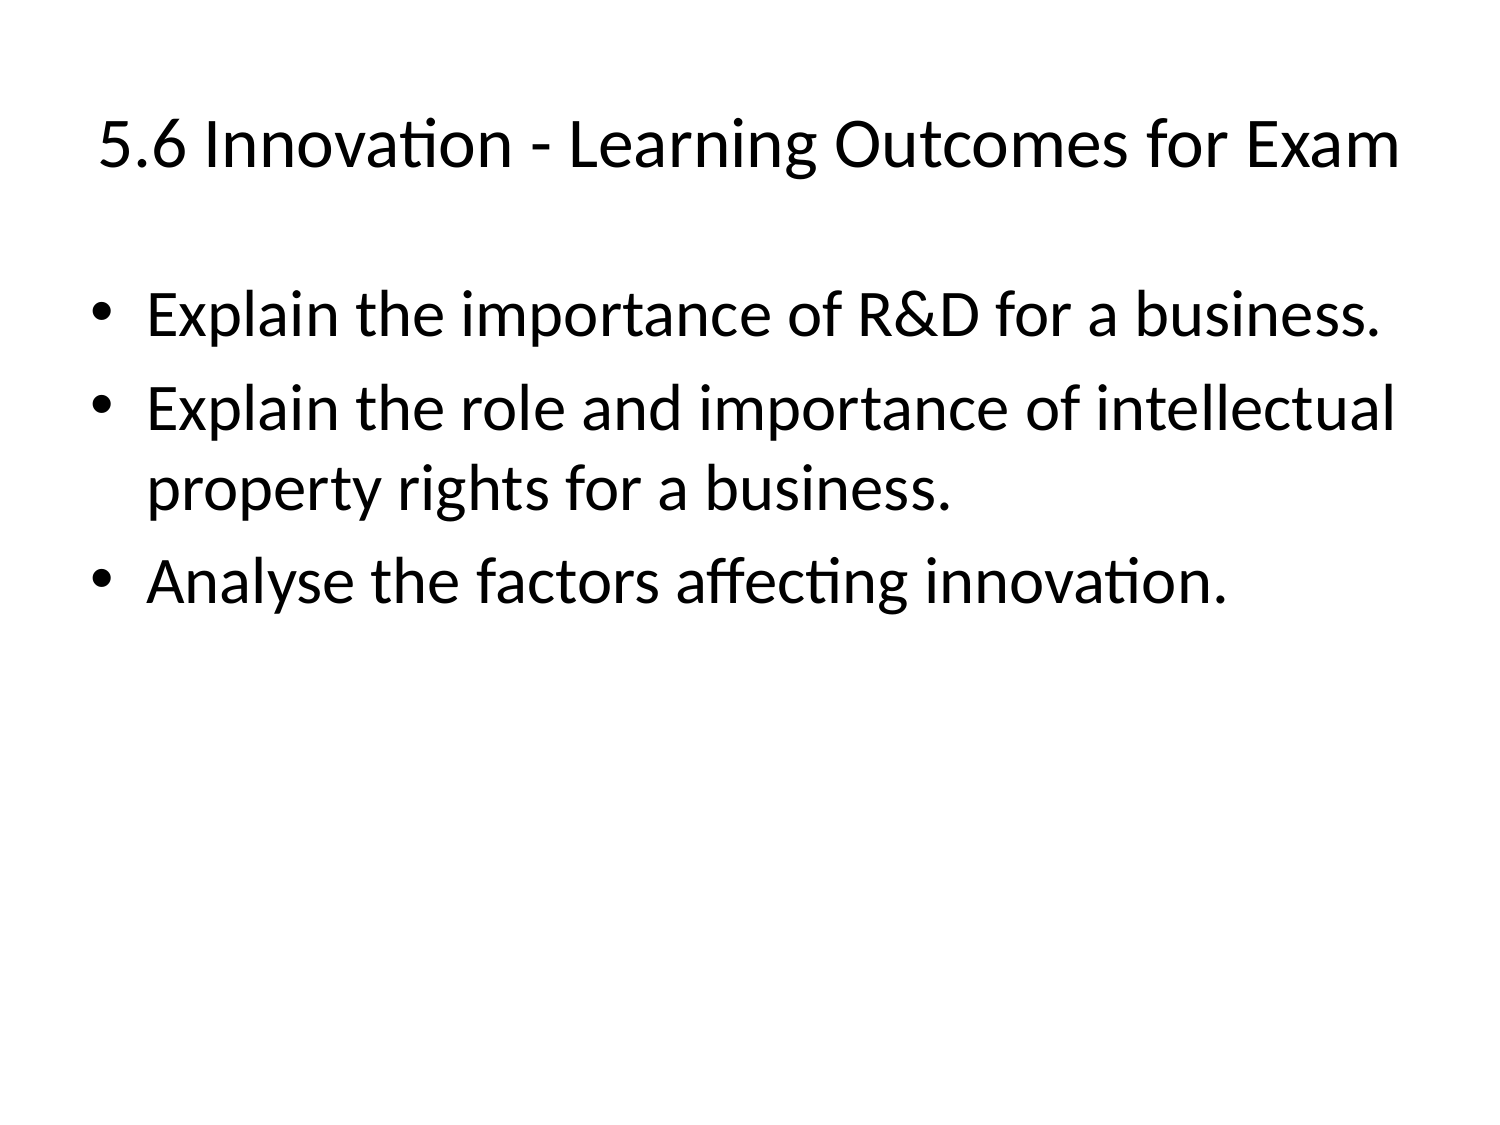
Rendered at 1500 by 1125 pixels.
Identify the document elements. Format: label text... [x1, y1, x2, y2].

list Explain the importance of R&D for a business. Explain the role and importance of intellectual property rights for a business. Analyse the factors affecting innovation. [75, 262, 1425, 1005]
title 5.6 Innovation - Learning Outcomes for Exam [75, 45, 1425, 233]
